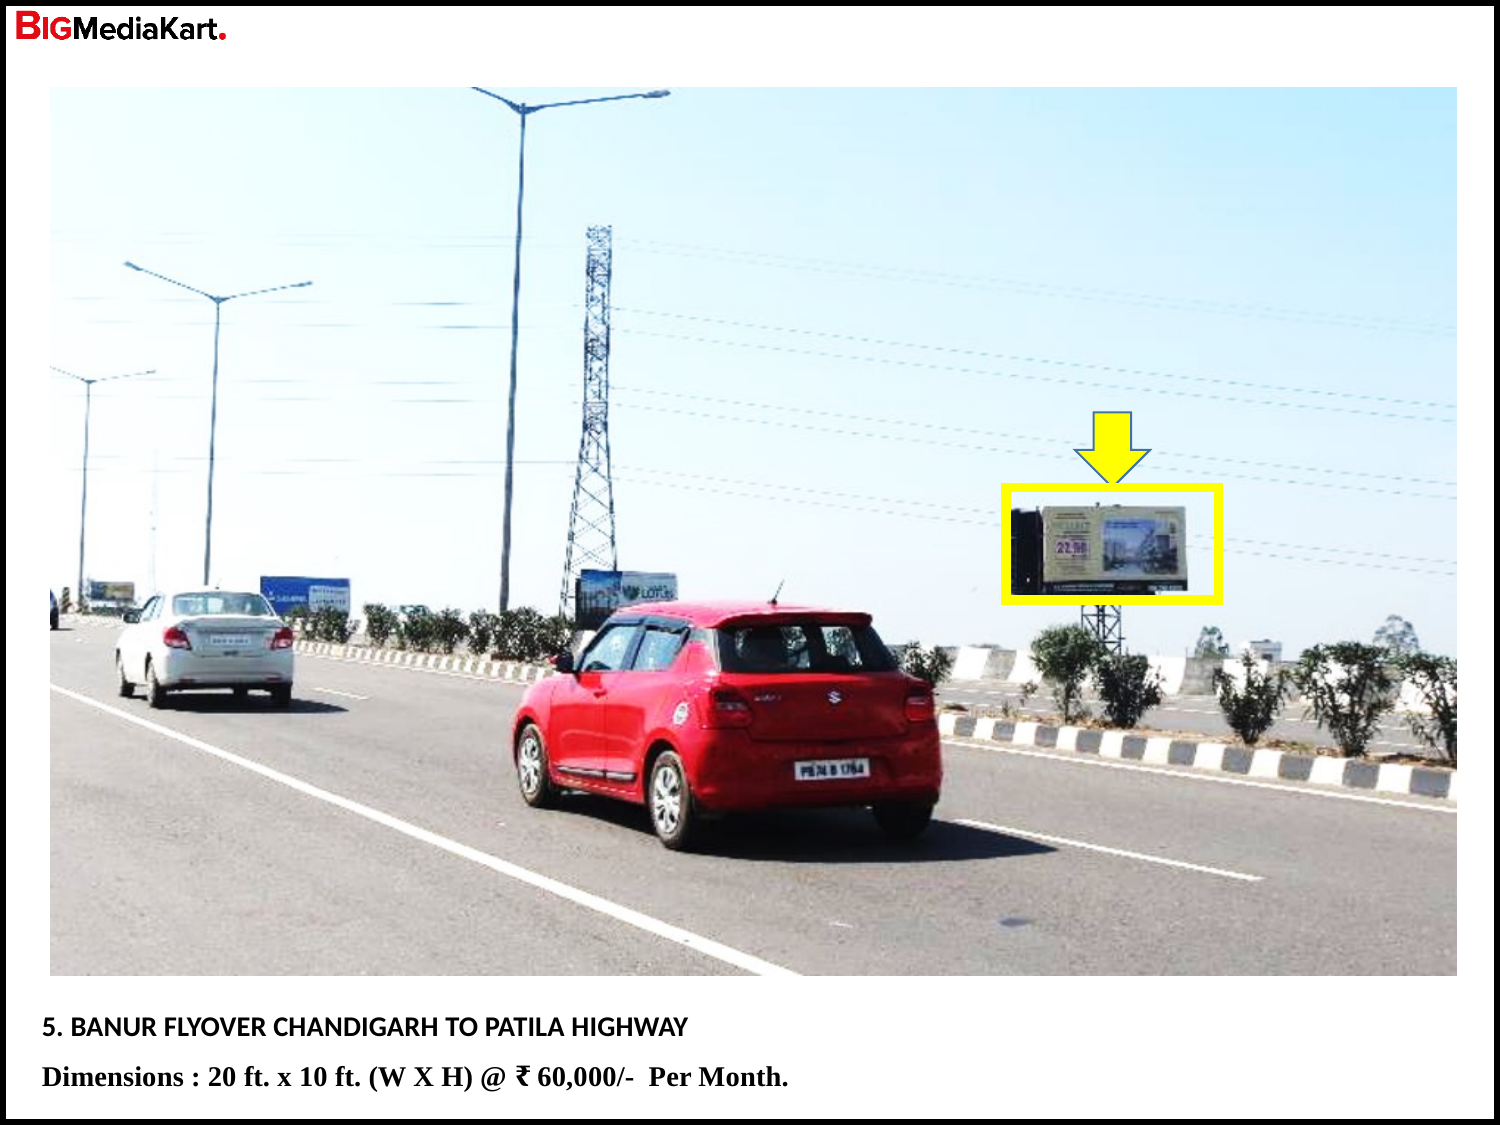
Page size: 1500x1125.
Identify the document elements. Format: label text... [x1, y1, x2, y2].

picture [49, 87, 1457, 976]
text_box 5. BANUR FLYOVER CHANDIGARH TO PATILA HIGHWAY Dimensions : 20 ft. x 10 ft. (W X H) @ ₹ 60,000/- Per Month. [26, 1000, 1482, 1100]
picture [16, 9, 226, 41]
